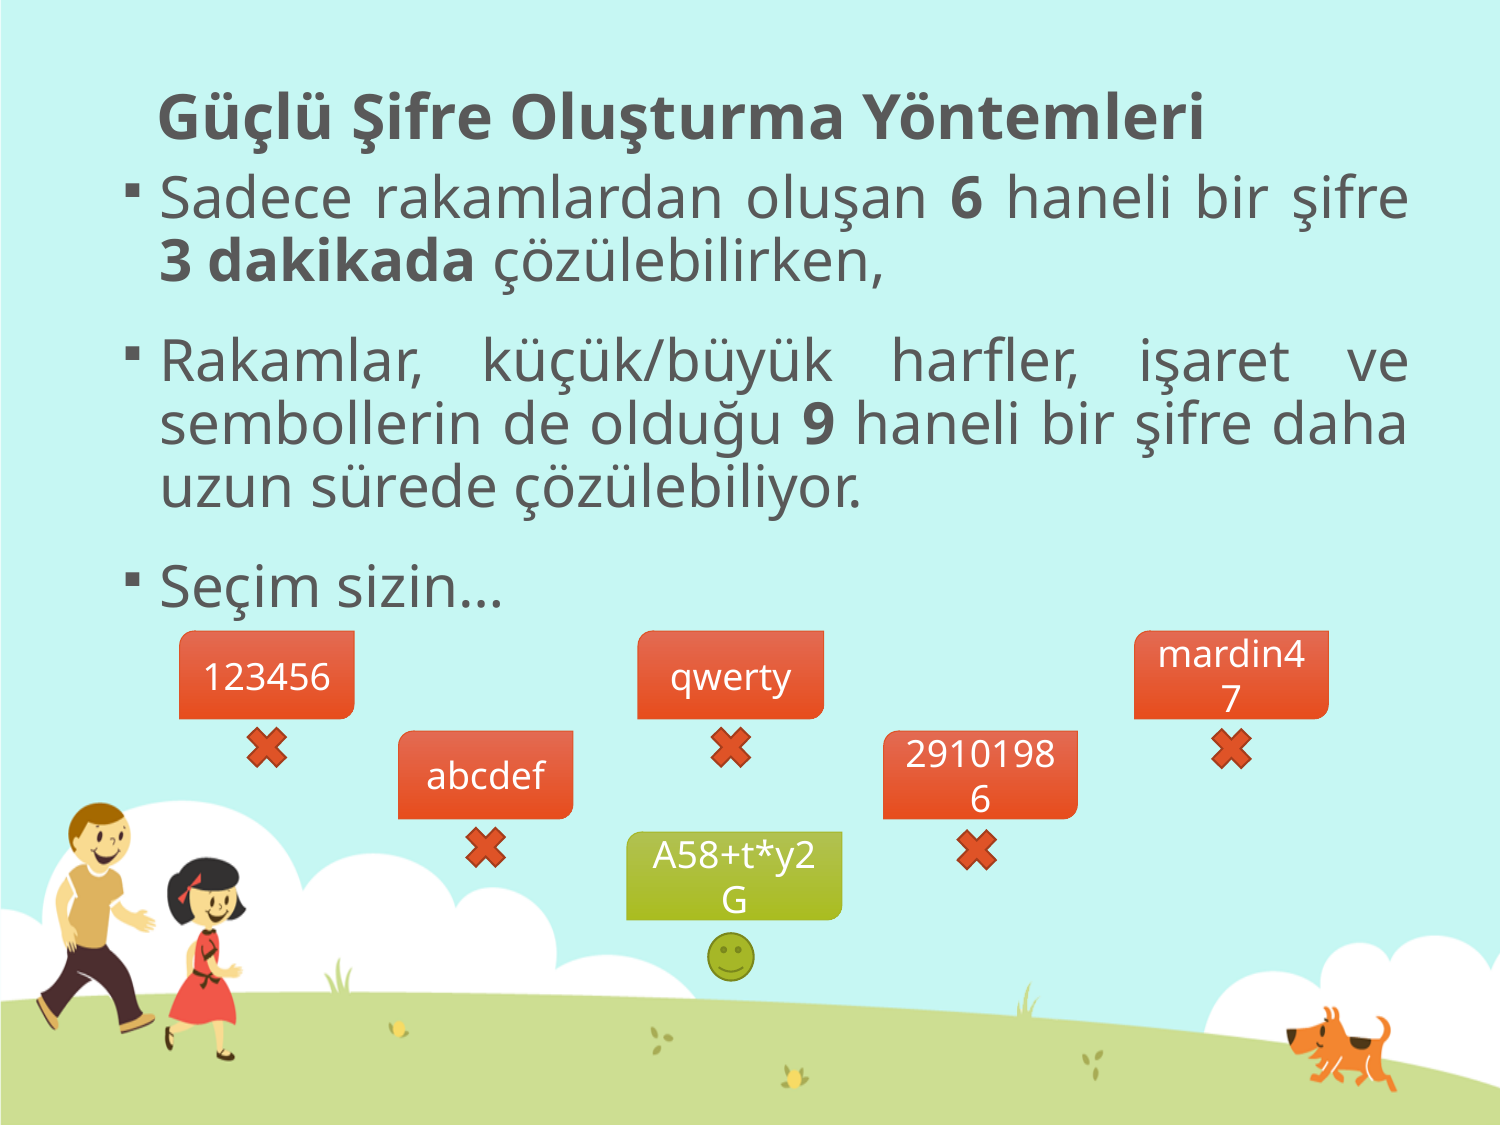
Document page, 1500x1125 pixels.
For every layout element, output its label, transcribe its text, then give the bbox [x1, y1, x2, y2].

text_box 123456 [179, 630, 355, 720]
text_box [956, 829, 998, 871]
text_box 29101986 [883, 730, 1078, 820]
title Güçlü Şifre Oluşturma Yöntemleri [141, 42, 1418, 160]
text_box [707, 932, 755, 982]
text_box A58+t*y2G [626, 831, 843, 921]
text_box [246, 726, 288, 769]
text_box mardin47 [1134, 630, 1329, 720]
picture [0, 0, 1500, 1125]
text_box abcdef [398, 730, 574, 820]
list Sadece rakamlardan oluşan 6 haneli bir şifre 3 dakikada çözülebilirken, Rakamlar, küçük/büyük harfler, işaret ve sembollerin de olduğu 9 haneli bir şifre daha uzun sürede çözülebiliyor. Seçim sizin… [99, 160, 1425, 921]
text_box qwerty [637, 630, 825, 720]
text_box [710, 726, 752, 769]
text_box [1210, 727, 1252, 770]
text_box [465, 826, 507, 869]
